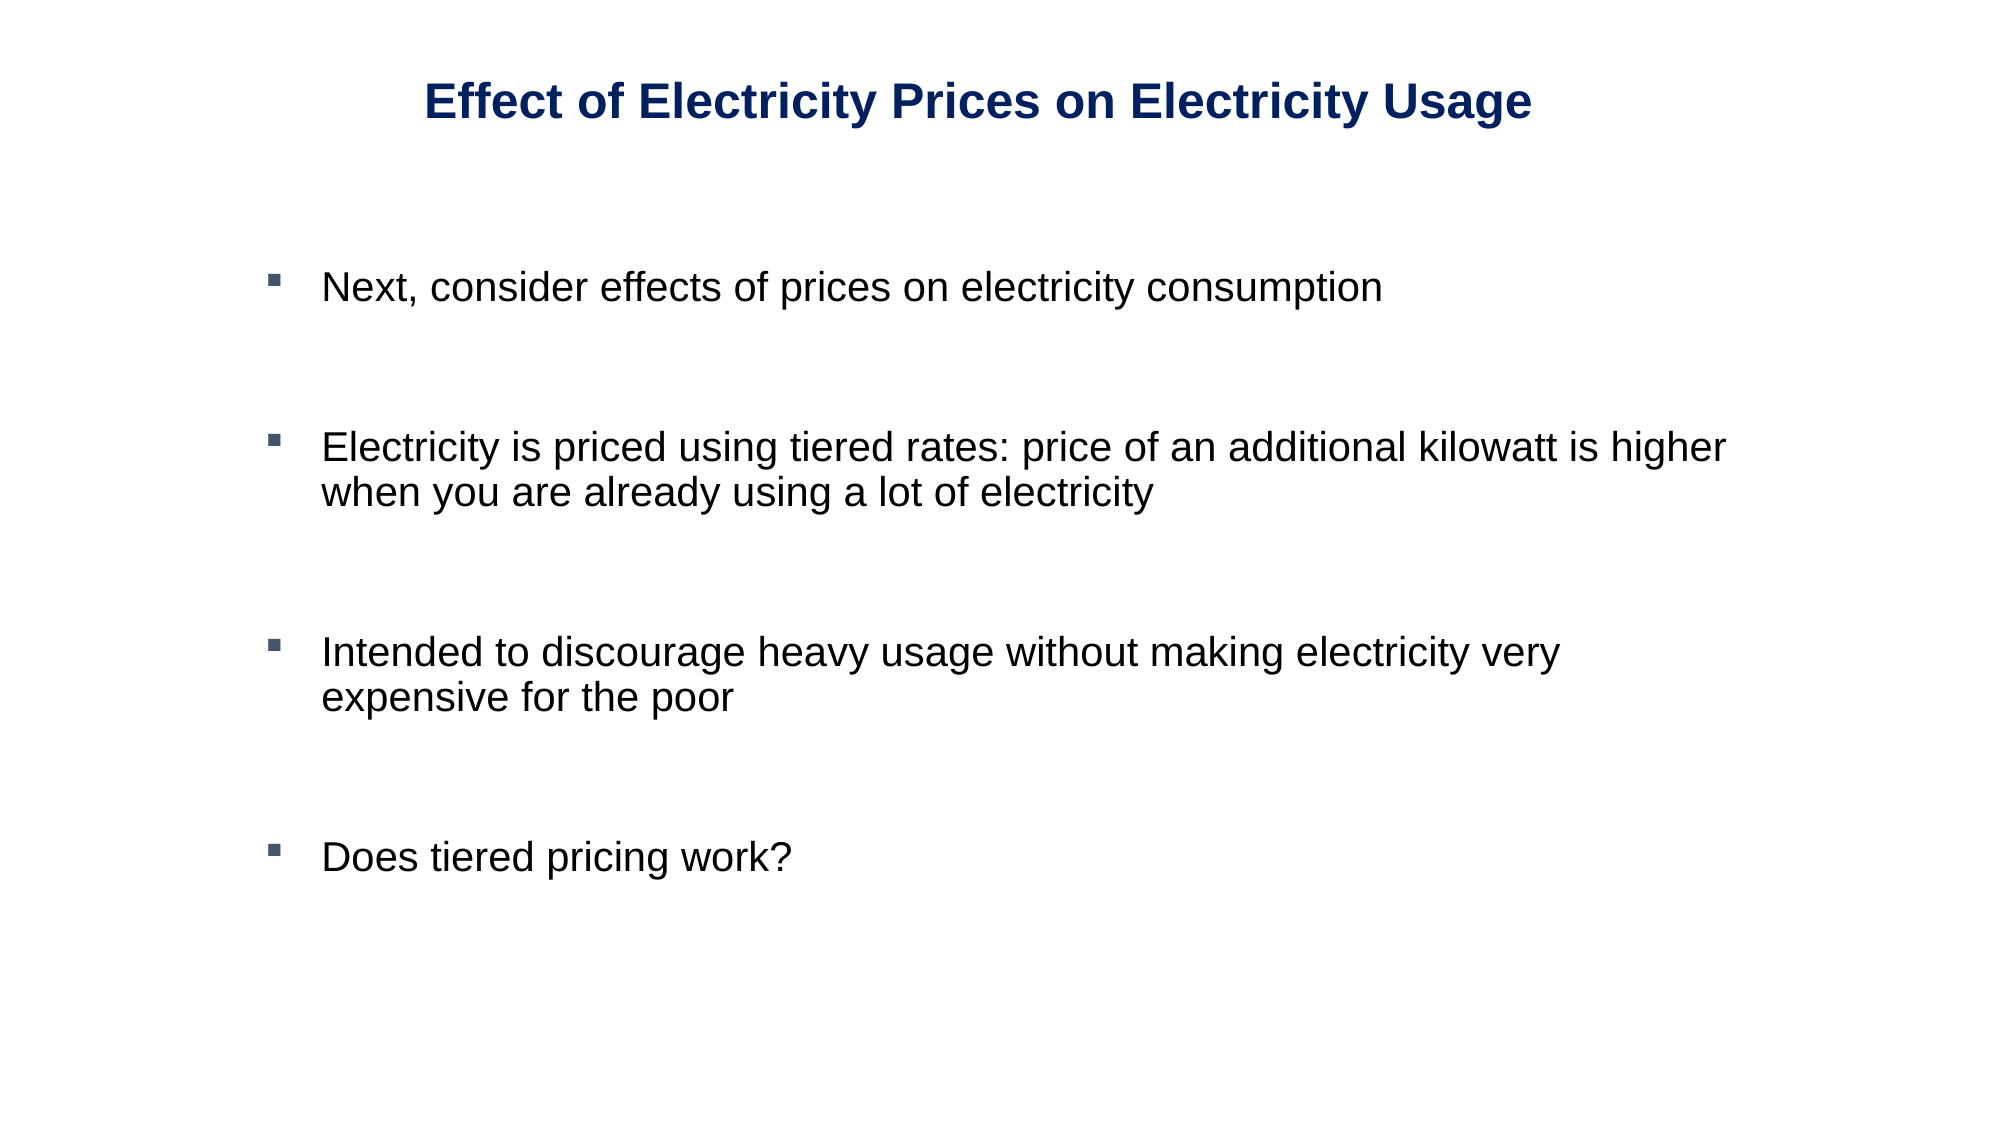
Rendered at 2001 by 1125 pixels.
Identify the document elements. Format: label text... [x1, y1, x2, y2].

text_box Effect of Electricity Prices on Electricity Usage [207, 14, 1750, 183]
list Next, consider effects of prices on electricity consumption Electricity is priced using tiered rates: price of an additional kilowatt is higher when you are already using a lot of electricity Intended to discourage heavy usage without making electricity very expensive for the poor Does tiered pricing work? [249, 200, 1775, 1050]
